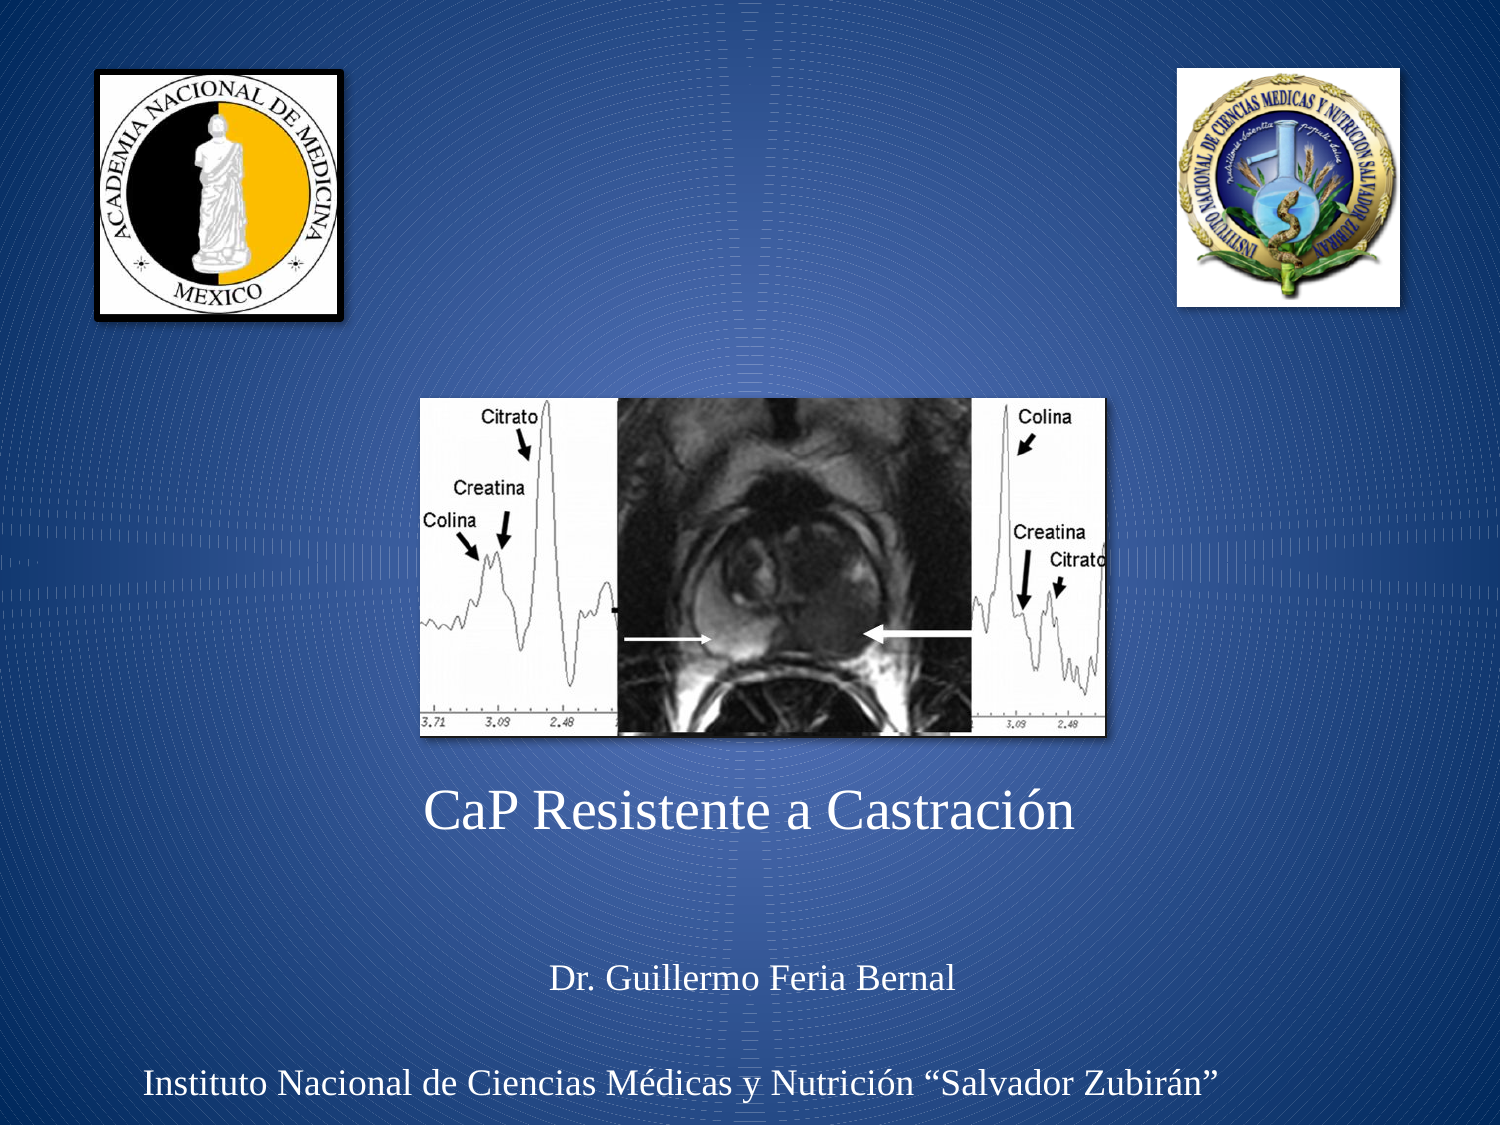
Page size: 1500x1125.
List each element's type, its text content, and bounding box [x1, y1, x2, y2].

picture [420, 398, 1107, 738]
picture [99, 74, 338, 316]
list Dr. Guillermo Feria Bernal Instituto Nacional de Ciencias Médicas y Nutrición “Salvador Zubirán” [77, 945, 1428, 1100]
picture [1176, 68, 1401, 307]
title CaP Resistente a Castración [81, 712, 1432, 900]
